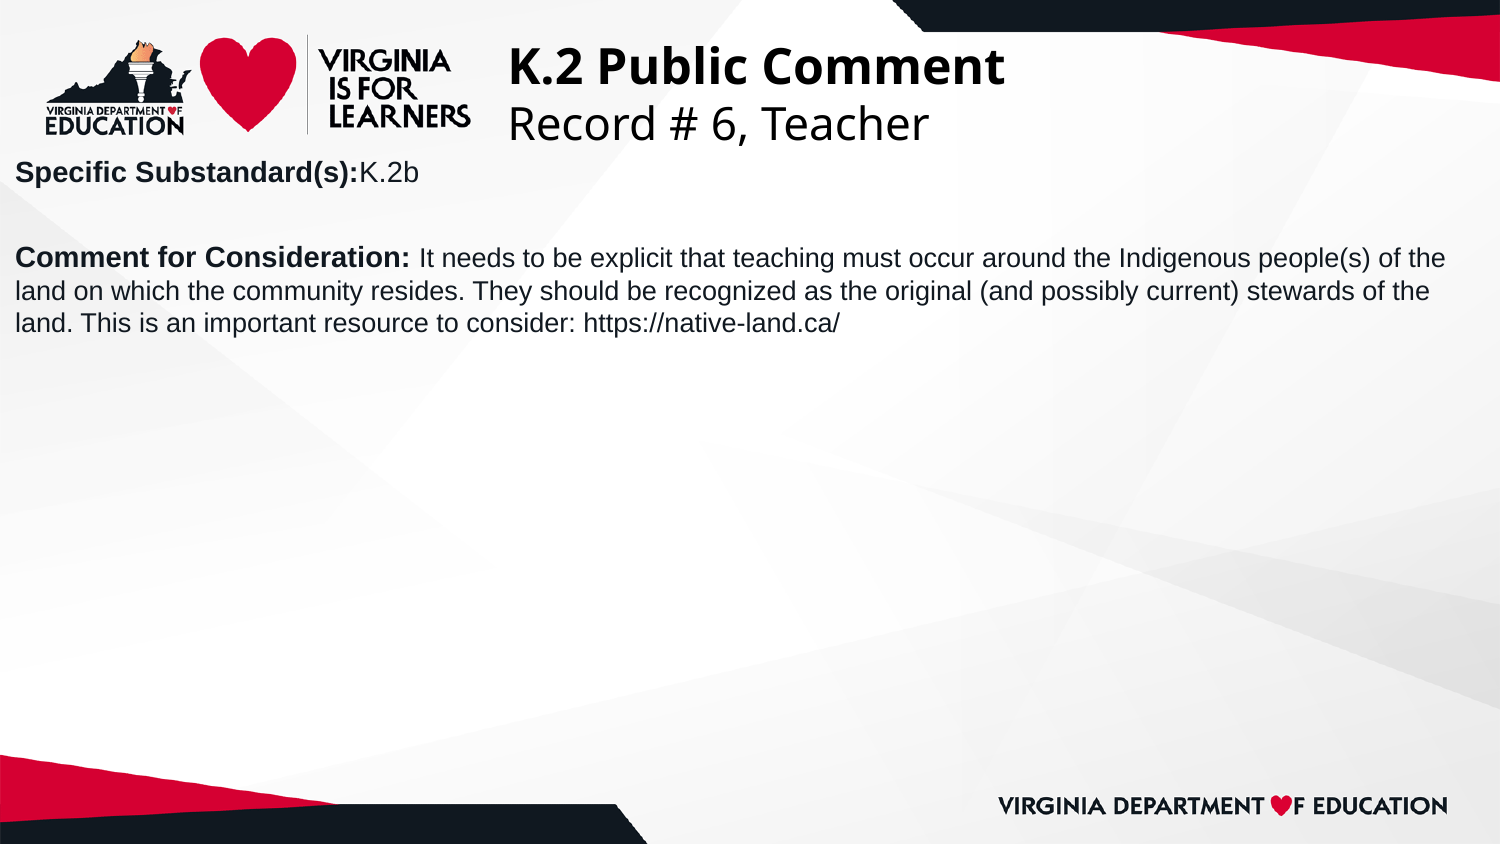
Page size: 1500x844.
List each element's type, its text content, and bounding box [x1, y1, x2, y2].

subtitle Specific Substandard(s):K.2b Comment for Consideration: It needs to be explicit that teaching must occur around the Indigenous people(s) of the land on which the community resides. They should be recognized as the original (and possibly current) stewards of the land. This is an important resource to consider: https://native-land.ca/ [0, 138, 1500, 844]
picture [0, 0, 492, 138]
title K.2 Public Comment Record # 6, Teacher [492, 0, 1439, 138]
picture [1439, 0, 1500, 138]
